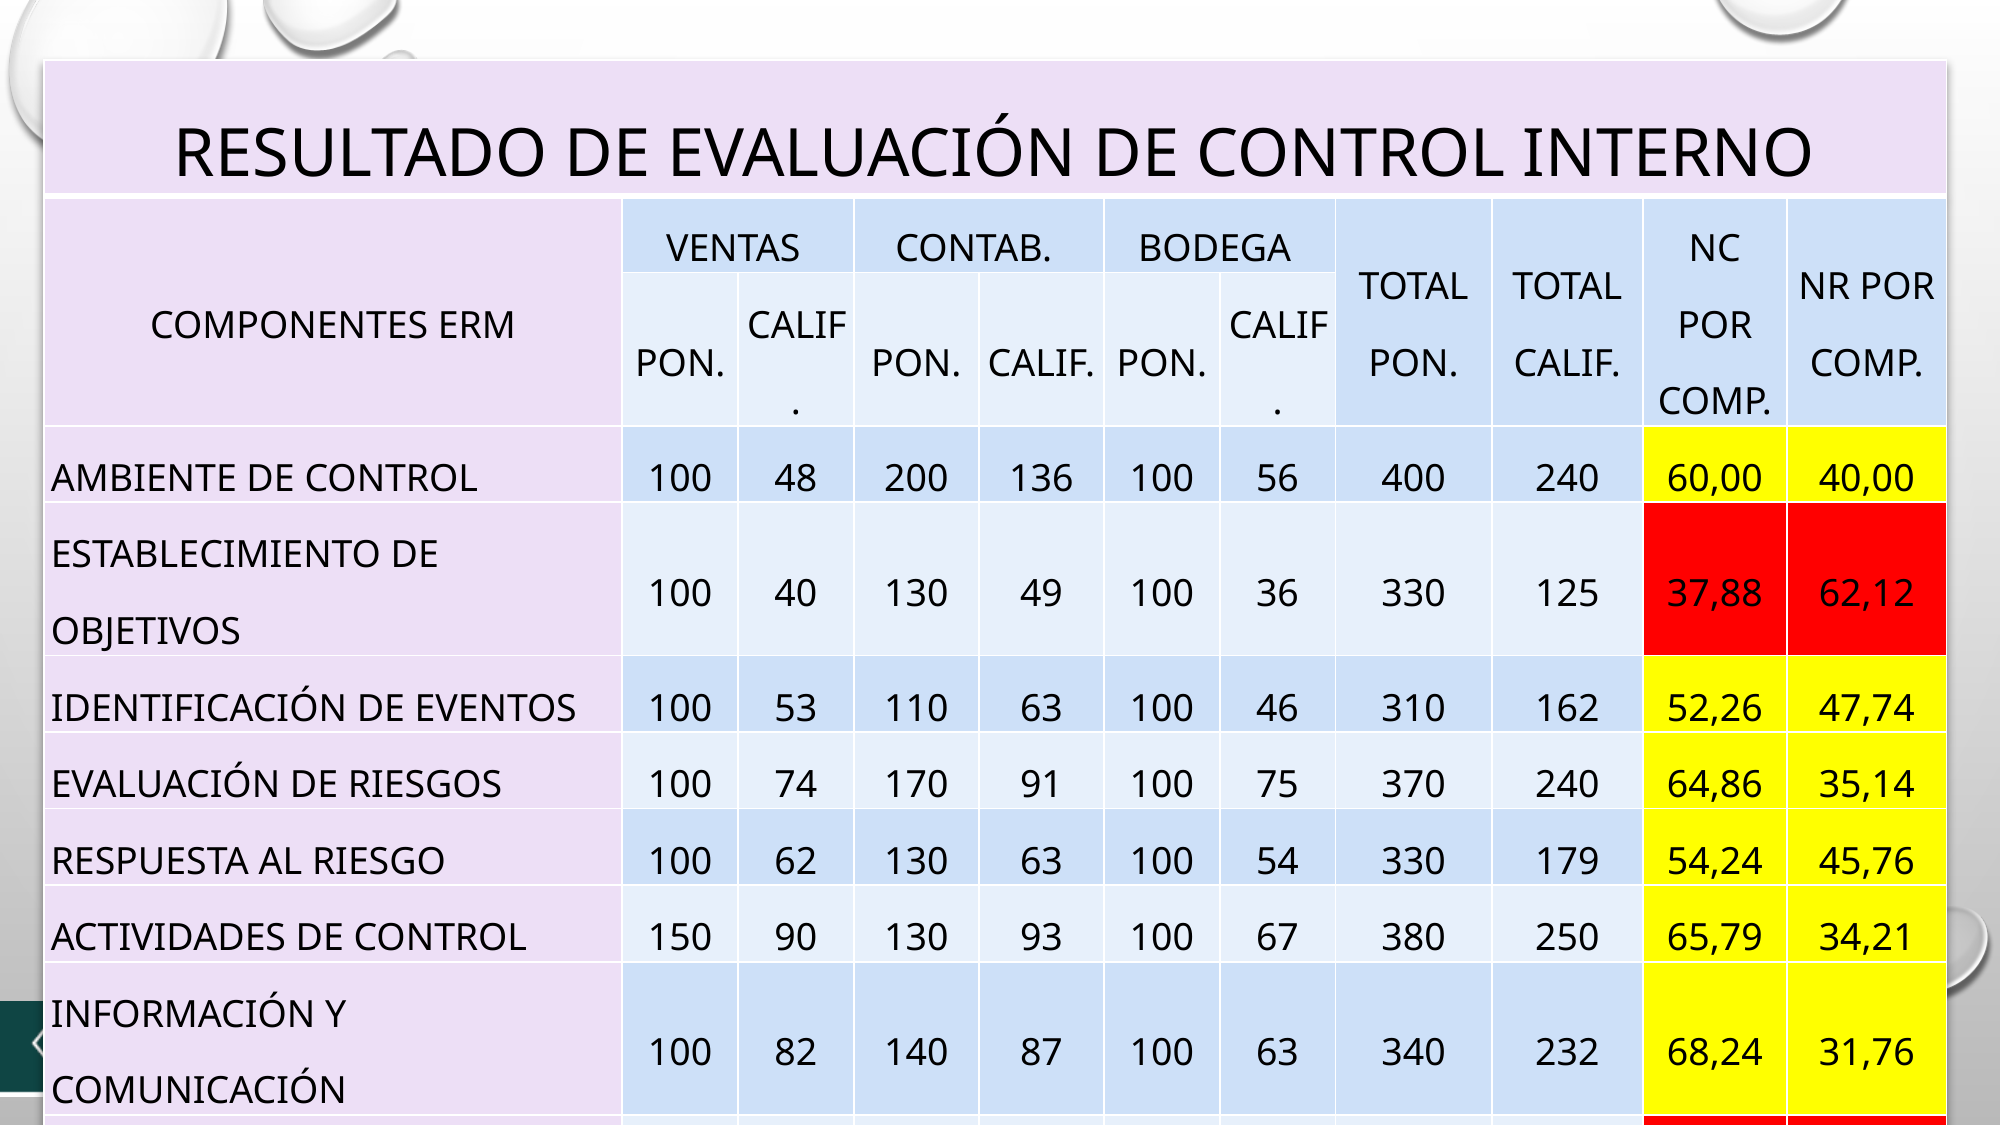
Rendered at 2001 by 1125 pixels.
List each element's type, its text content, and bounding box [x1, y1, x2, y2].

table_cell 330 [1336, 809, 1491, 884]
table_cell 65,79 [1644, 886, 1786, 961]
table_cell 100 [623, 427, 737, 501]
table_cell 380 [1336, 886, 1491, 961]
table_cell 34,21 [1788, 886, 1946, 961]
table_cell AMBIENTE DE CONTROL [45, 427, 621, 501]
table_cell 110 [855, 656, 978, 731]
table_cell 40 [739, 503, 853, 655]
table_cell 150 [623, 886, 737, 961]
table_cell PON. [855, 273, 978, 425]
table_cell 90 [739, 886, 853, 961]
table_cell 55 [980, 1116, 1103, 1125]
table_cell NR POR COMP. [1788, 199, 1946, 425]
table_cell 100 [1105, 963, 1219, 1114]
table_cell 130 [855, 503, 978, 655]
table_cell 130 [855, 1116, 978, 1125]
table_cell 48 [739, 427, 853, 501]
table_cell EVALUACIÓN DE RIESGOS [45, 733, 621, 808]
table_cell CALIF. [980, 273, 1103, 425]
table_cell 53 [739, 656, 853, 731]
table_cell 35,14 [1788, 733, 1946, 808]
table_cell 137 [1493, 1116, 1642, 1125]
table_cell 100 [623, 733, 737, 808]
table_cell ACTIVIDADES DE CONTROL [45, 886, 621, 961]
table_cell 100 [623, 809, 737, 884]
table_cell 54 [1221, 809, 1335, 884]
table_cell BODEGA [1105, 199, 1335, 272]
table_cell 49 [980, 503, 1103, 655]
table_cell 64,86 [1644, 733, 1786, 808]
table_cell 63 [980, 809, 1103, 884]
table_cell 330 [1336, 503, 1491, 655]
table_cell 67 [1221, 886, 1335, 961]
table_cell 36 [1221, 1116, 1335, 1125]
table_cell 100 [623, 503, 737, 655]
table_cell 56 [1221, 427, 1335, 501]
table_cell 300 [1336, 1116, 1491, 1125]
table_cell 37,88 [1644, 503, 1786, 655]
table_cell INFORMACIÓN Y COMUNICACIÓN [45, 963, 621, 1114]
table_cell COMPONENTES ERM [45, 199, 621, 425]
table_cell 125 [1493, 503, 1642, 655]
table_cell 45,67 [1644, 1116, 1786, 1125]
table_cell 140 [855, 963, 978, 1114]
table_cell 100 [1105, 1116, 1219, 1125]
table_cell 46 [739, 1116, 853, 1125]
table_cell 40,00 [1788, 427, 1946, 501]
table_cell 100 [1105, 427, 1219, 501]
table_cell 75 [1221, 733, 1335, 808]
table_cell 36 [1221, 503, 1335, 655]
table_cell 162 [1493, 656, 1642, 731]
table_cell 47,74 [1788, 656, 1946, 731]
table_cell 74 [739, 733, 853, 808]
table_cell RESPUESTA AL RIESGO [45, 809, 621, 884]
table_cell 130 [855, 809, 978, 884]
table_cell 70 [623, 1116, 737, 1125]
table_cell 240 [1493, 427, 1642, 501]
table_cell 100 [1105, 886, 1219, 961]
table_cell IDENTIFICACIÓN DE EVENTOS [45, 656, 621, 731]
table_cell 400 [1336, 427, 1491, 501]
table_cell 310 [1336, 656, 1491, 731]
table_cell 136 [980, 427, 1103, 501]
table_cell 63 [980, 656, 1103, 731]
table_cell 100 [1105, 656, 1219, 731]
table_cell 179 [1493, 809, 1642, 884]
table_cell NC POR COMP. [1644, 199, 1786, 425]
picture [0, 0, 2000, 1125]
table_cell 240 [1493, 733, 1642, 808]
table_cell 63 [1221, 963, 1335, 1114]
table_cell 100 [623, 963, 737, 1114]
table_cell 54,33 [1788, 1116, 1946, 1125]
table_cell CALIF. [1221, 273, 1335, 425]
table_cell TOTAL PON. [1336, 199, 1491, 425]
table_cell 46 [1221, 656, 1335, 731]
table_cell 93 [980, 886, 1103, 961]
table_cell CALIF. [739, 273, 853, 425]
table_header RESULTADO DE EVALUACIÓN DE CONTROL INTERNO [45, 61, 1946, 193]
table_cell VENTAS [623, 199, 853, 272]
table_cell 68,24 [1644, 963, 1786, 1114]
table_cell 232 [1493, 963, 1642, 1114]
table_cell 100 [623, 656, 737, 731]
table_cell 62,12 [1788, 503, 1946, 655]
table_cell 60,00 [1644, 427, 1786, 501]
table_cell PON. [1105, 273, 1219, 425]
table_cell 54,24 [1644, 809, 1786, 884]
table_cell 100 [1105, 809, 1219, 884]
table_cell 370 [1336, 733, 1491, 808]
table_cell 100 [1105, 503, 1219, 655]
table_cell 340 [1336, 963, 1491, 1114]
table_cell 82 [739, 963, 853, 1114]
table_cell MONITOREO [45, 1116, 621, 1125]
table_cell 91 [980, 733, 1103, 808]
table_cell CONTAB. [855, 199, 1103, 272]
table_cell 87 [980, 963, 1103, 1114]
table_cell TOTAL CALIF. [1493, 199, 1642, 425]
table_cell 45,76 [1788, 809, 1946, 884]
table_cell PON. [623, 273, 737, 425]
table_cell 250 [1493, 886, 1642, 961]
table_cell 31,76 [1788, 963, 1946, 1114]
table_cell 200 [855, 427, 978, 501]
table_cell 100 [1105, 733, 1219, 808]
table_cell 130 [855, 886, 978, 961]
table_cell 62 [739, 809, 853, 884]
table_cell 170 [855, 733, 978, 808]
table_cell ESTABLECIMIENTO DE OBJETIVOS [45, 503, 621, 655]
table_cell 52,26 [1644, 656, 1786, 731]
